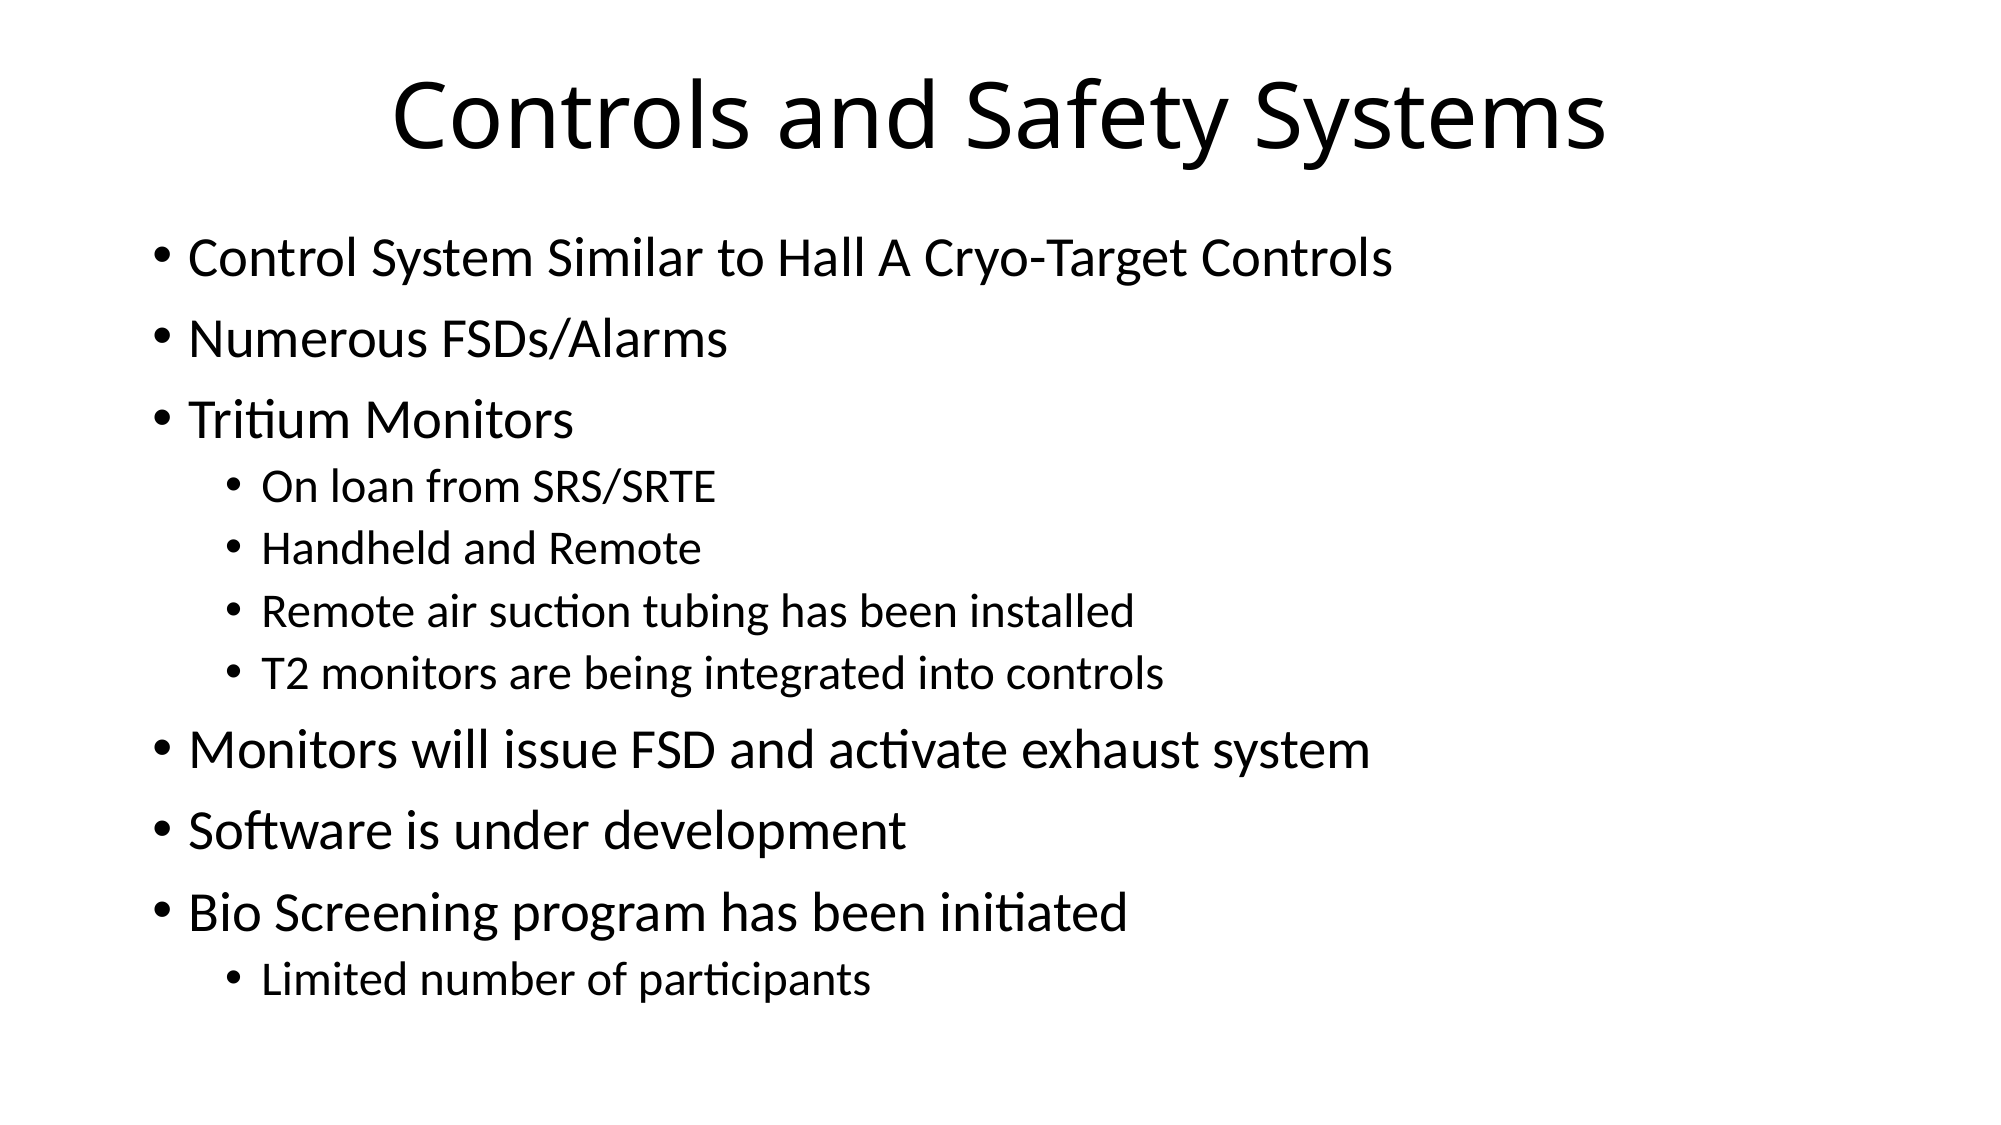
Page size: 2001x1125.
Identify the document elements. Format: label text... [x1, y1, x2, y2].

title Controls and Safety Systems [137, 59, 1863, 178]
list Control System Similar to Hall A Cryo-Target Controls Numerous FSDs/Alarms Tritium Monitors On loan from SRS/SRTE Handheld and Remote Remote air suction tubing has been installed T2 monitors are being integrated into controls Monitors will issue FSD and activate exhaust system Software is under development Bio Screening program has been initiated Limited number of participants [137, 219, 1863, 1014]
